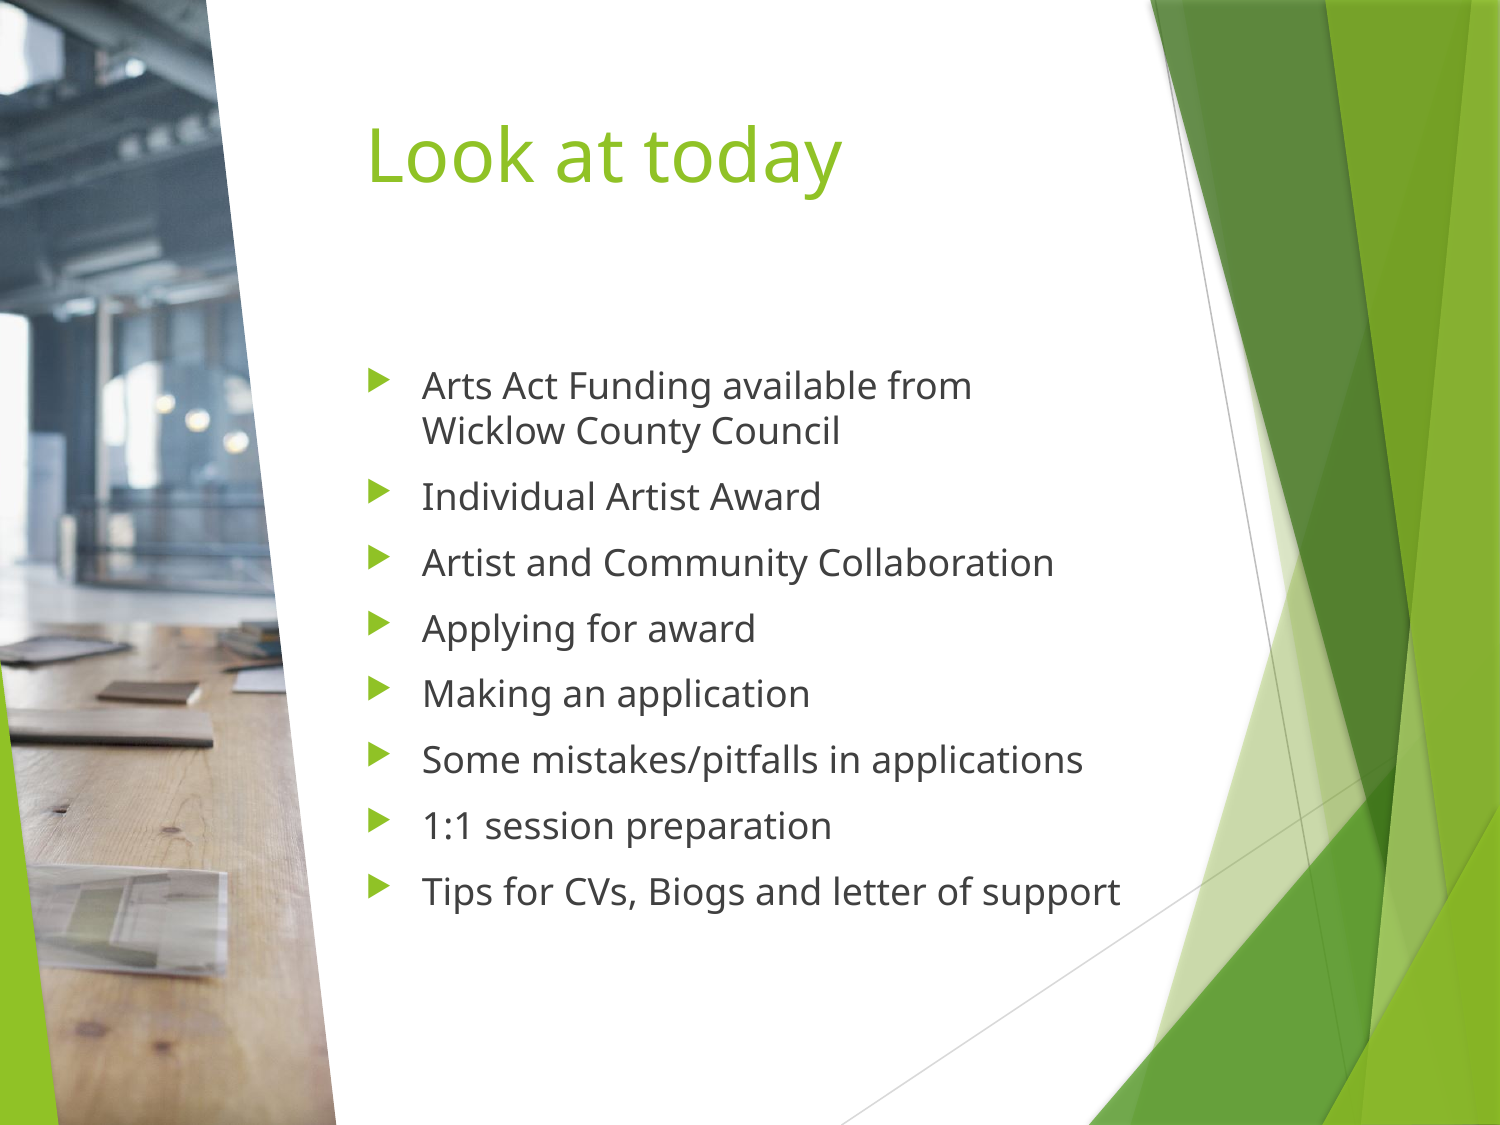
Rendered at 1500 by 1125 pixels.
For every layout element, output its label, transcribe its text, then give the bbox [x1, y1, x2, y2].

picture [0, 0, 337, 1125]
list Arts Act Funding available from Wicklow County Council Individual Artist Award Artist and Community Collaboration Applying for award Making an application Some mistakes/pitfalls in applications 1:1 session preparation Tips for CVs, Biogs and letter of support [350, 354, 1141, 992]
title Look at today [350, 99, 1141, 317]
